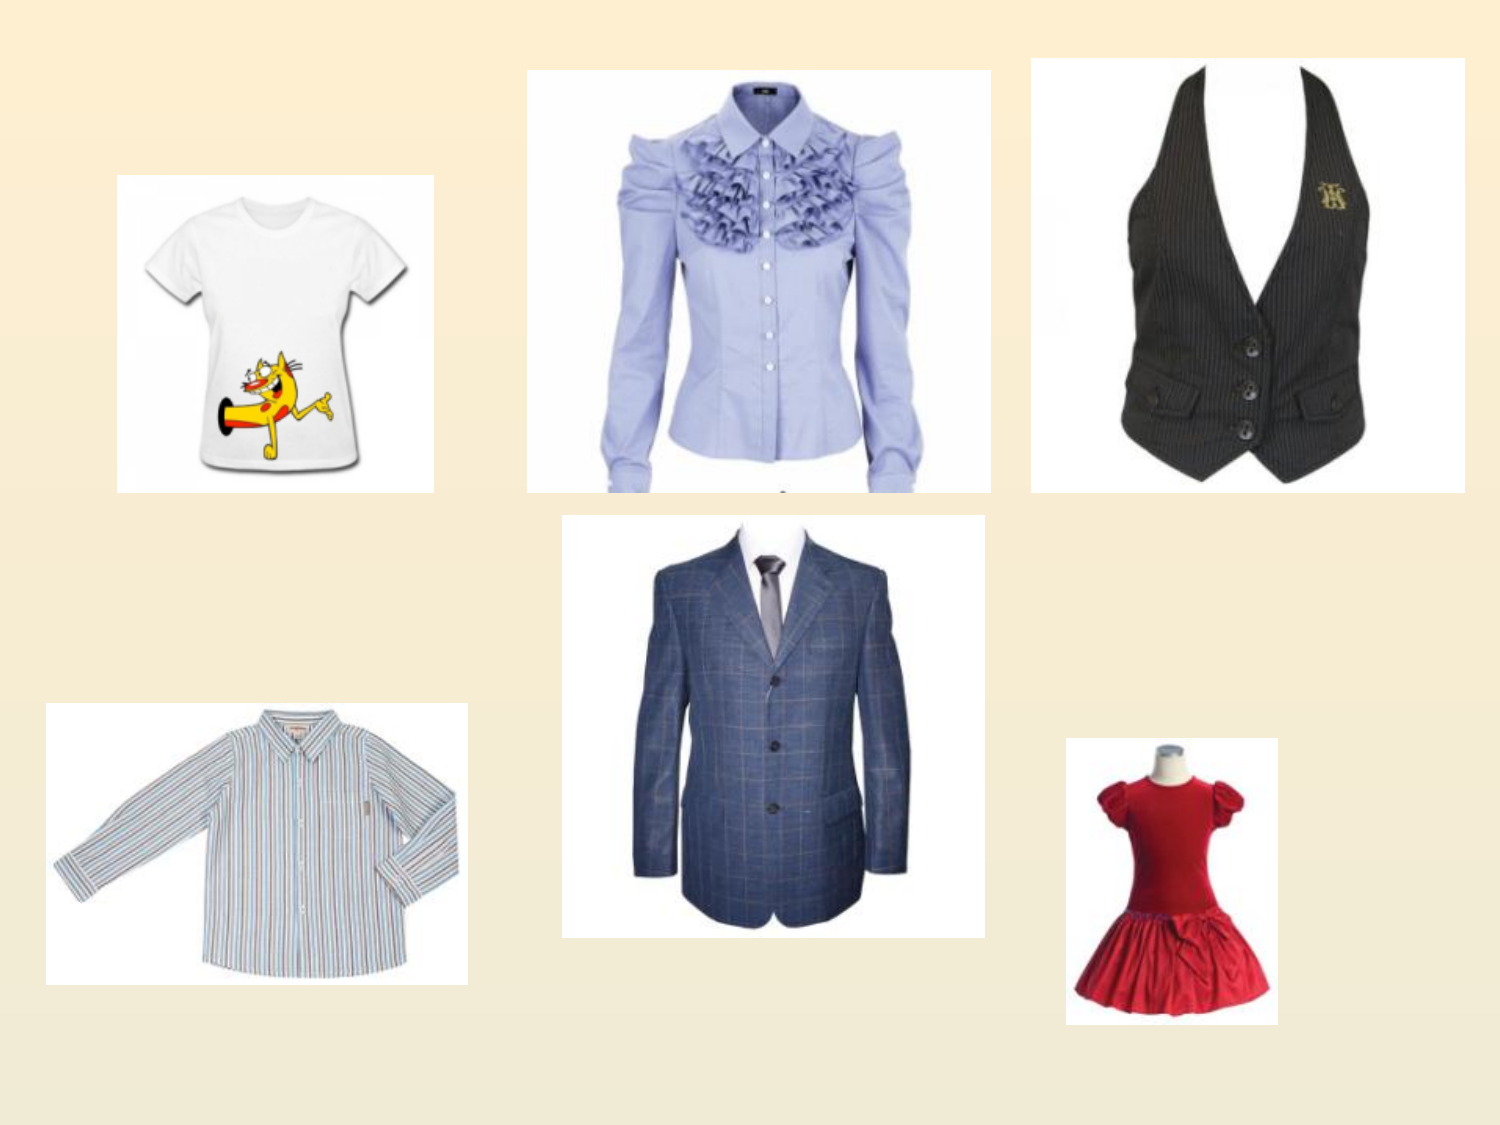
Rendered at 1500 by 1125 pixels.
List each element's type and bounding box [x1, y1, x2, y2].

picture [1066, 738, 1278, 1025]
picture [116, 175, 434, 493]
picture [1030, 58, 1466, 493]
picture [527, 70, 991, 493]
picture [562, 515, 985, 938]
picture [46, 702, 468, 985]
